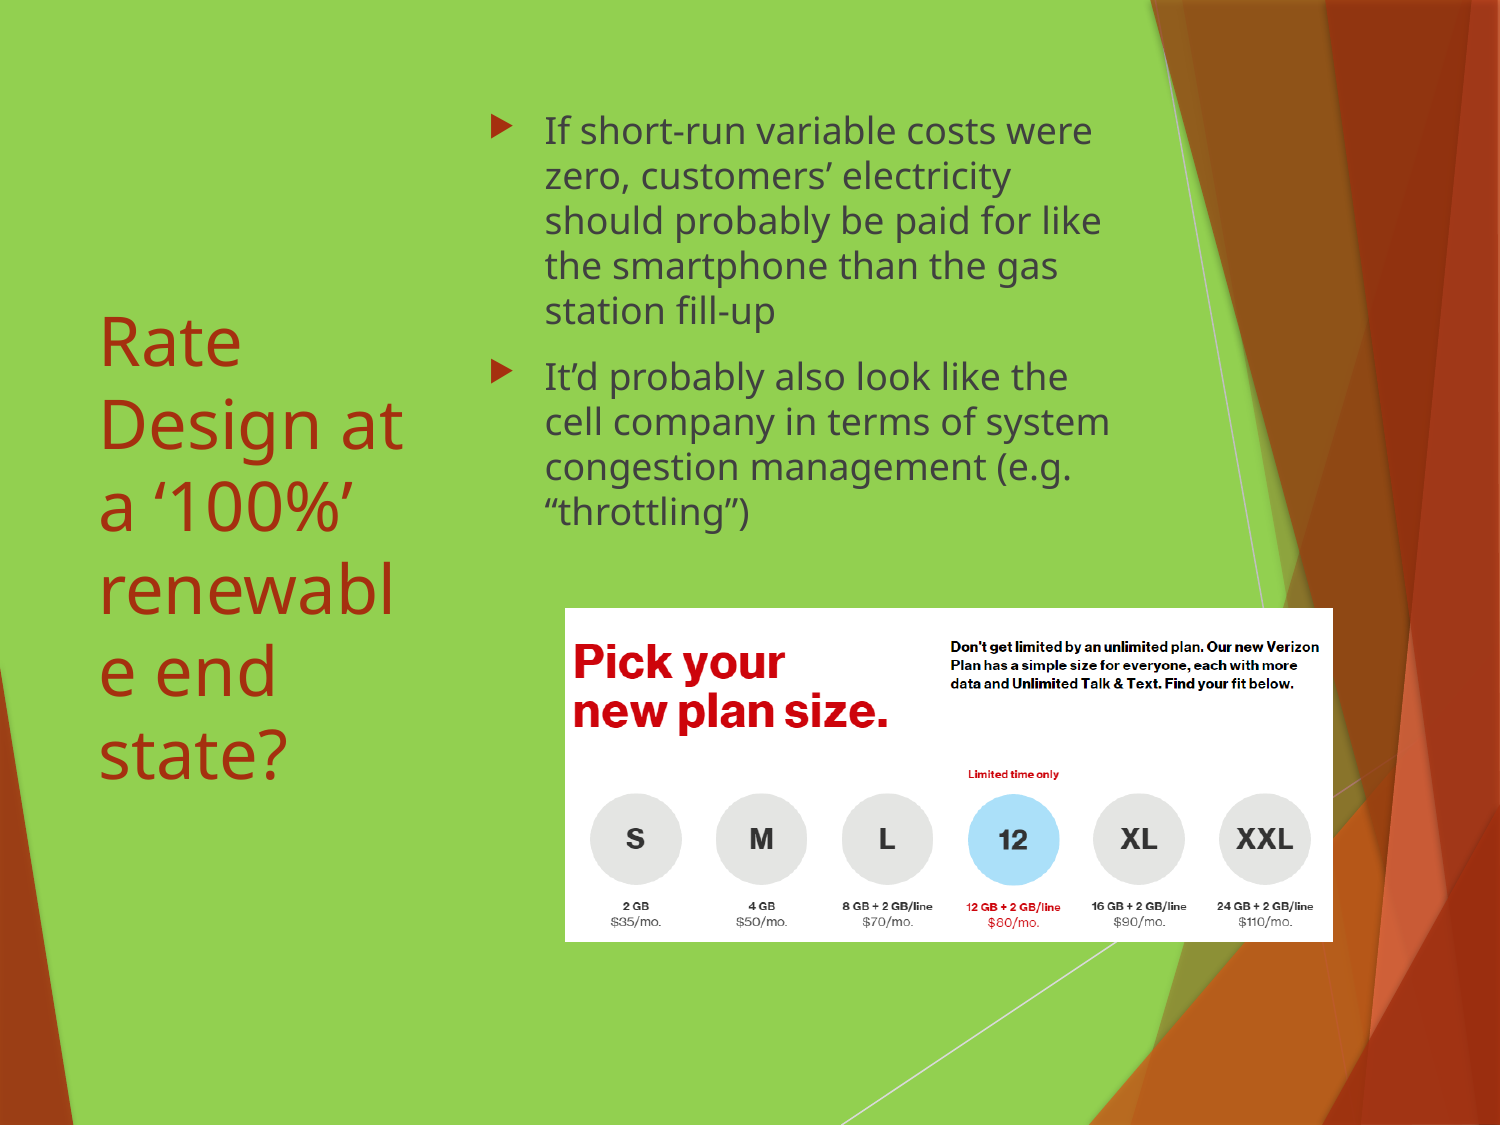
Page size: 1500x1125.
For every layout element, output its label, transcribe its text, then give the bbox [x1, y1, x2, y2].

list If short-run variable costs were zero, customers’ electricity should probably be paid for like the smartphone than the gas station fill-up It’d probably also look like the cell company in terms of system congestion management (e.g. “throttling”) [473, 99, 1141, 627]
picture [564, 607, 1334, 943]
title Rate Design at a ‘100%’ renewable end state? [83, 99, 445, 991]
